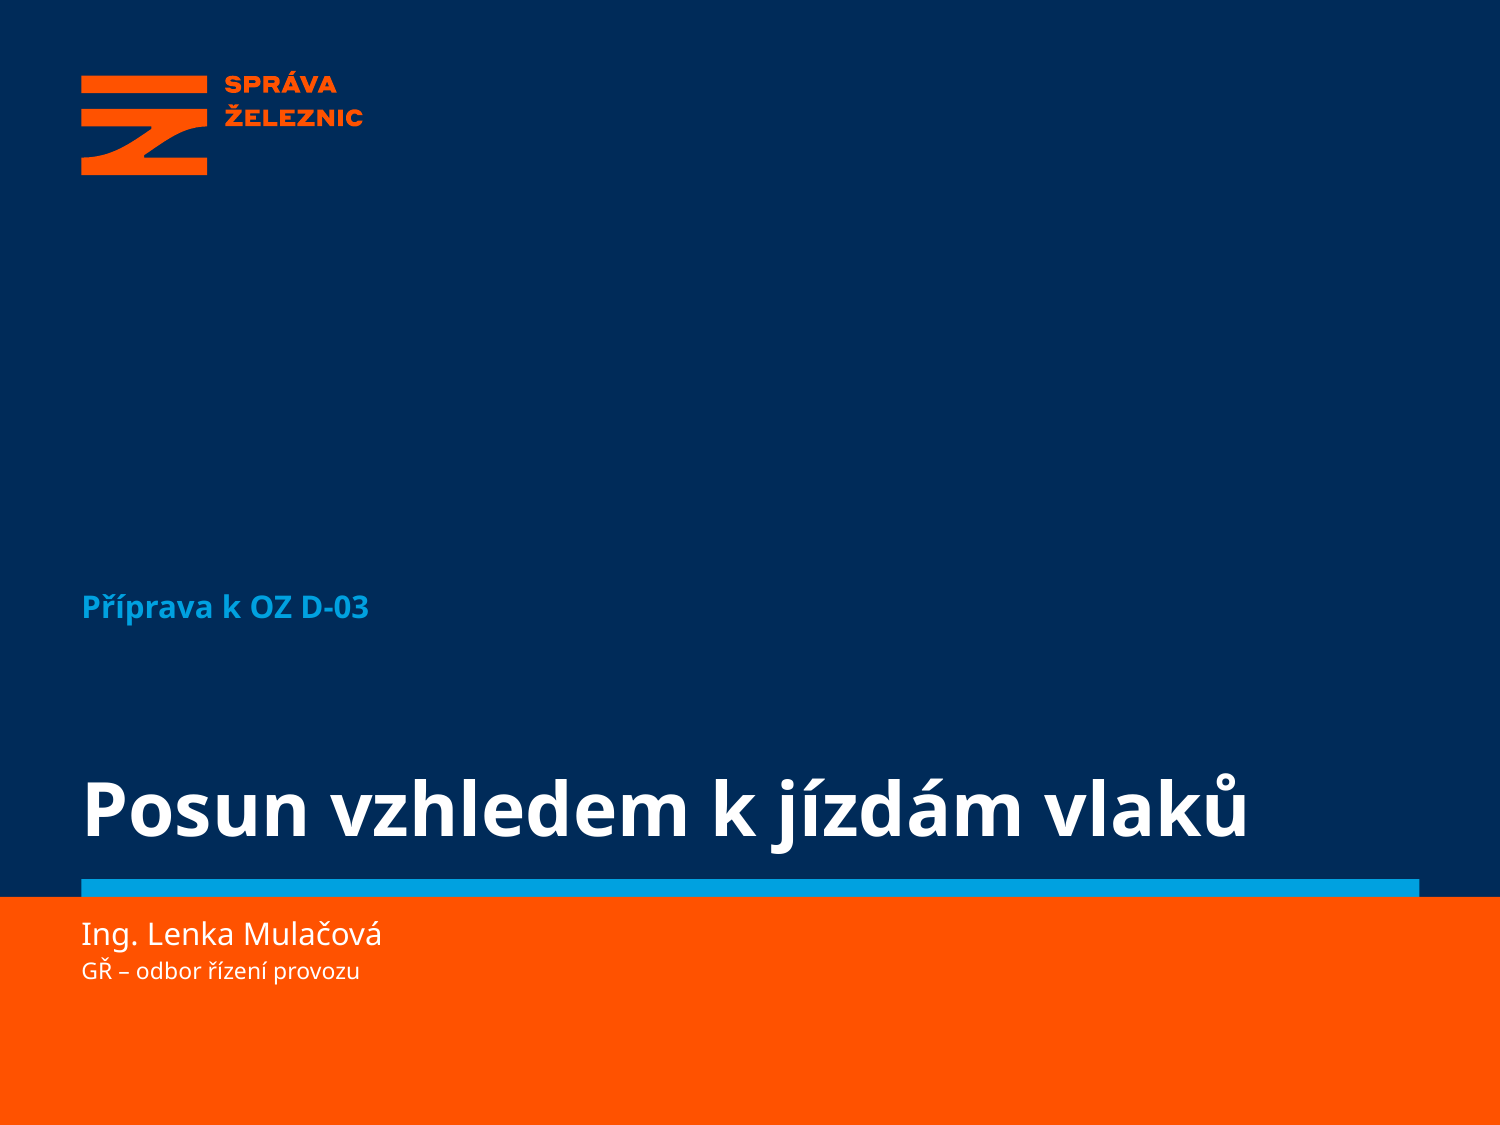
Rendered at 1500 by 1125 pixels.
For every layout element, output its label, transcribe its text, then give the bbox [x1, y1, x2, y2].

list Ing. Lenka Mulačová GŘ – odbor řízení provozu [81, 913, 1420, 996]
title Posun vzhledem k jízdám vlaků [81, 669, 1420, 852]
subtitle Příprava k OZ D-03 [81, 562, 1420, 625]
